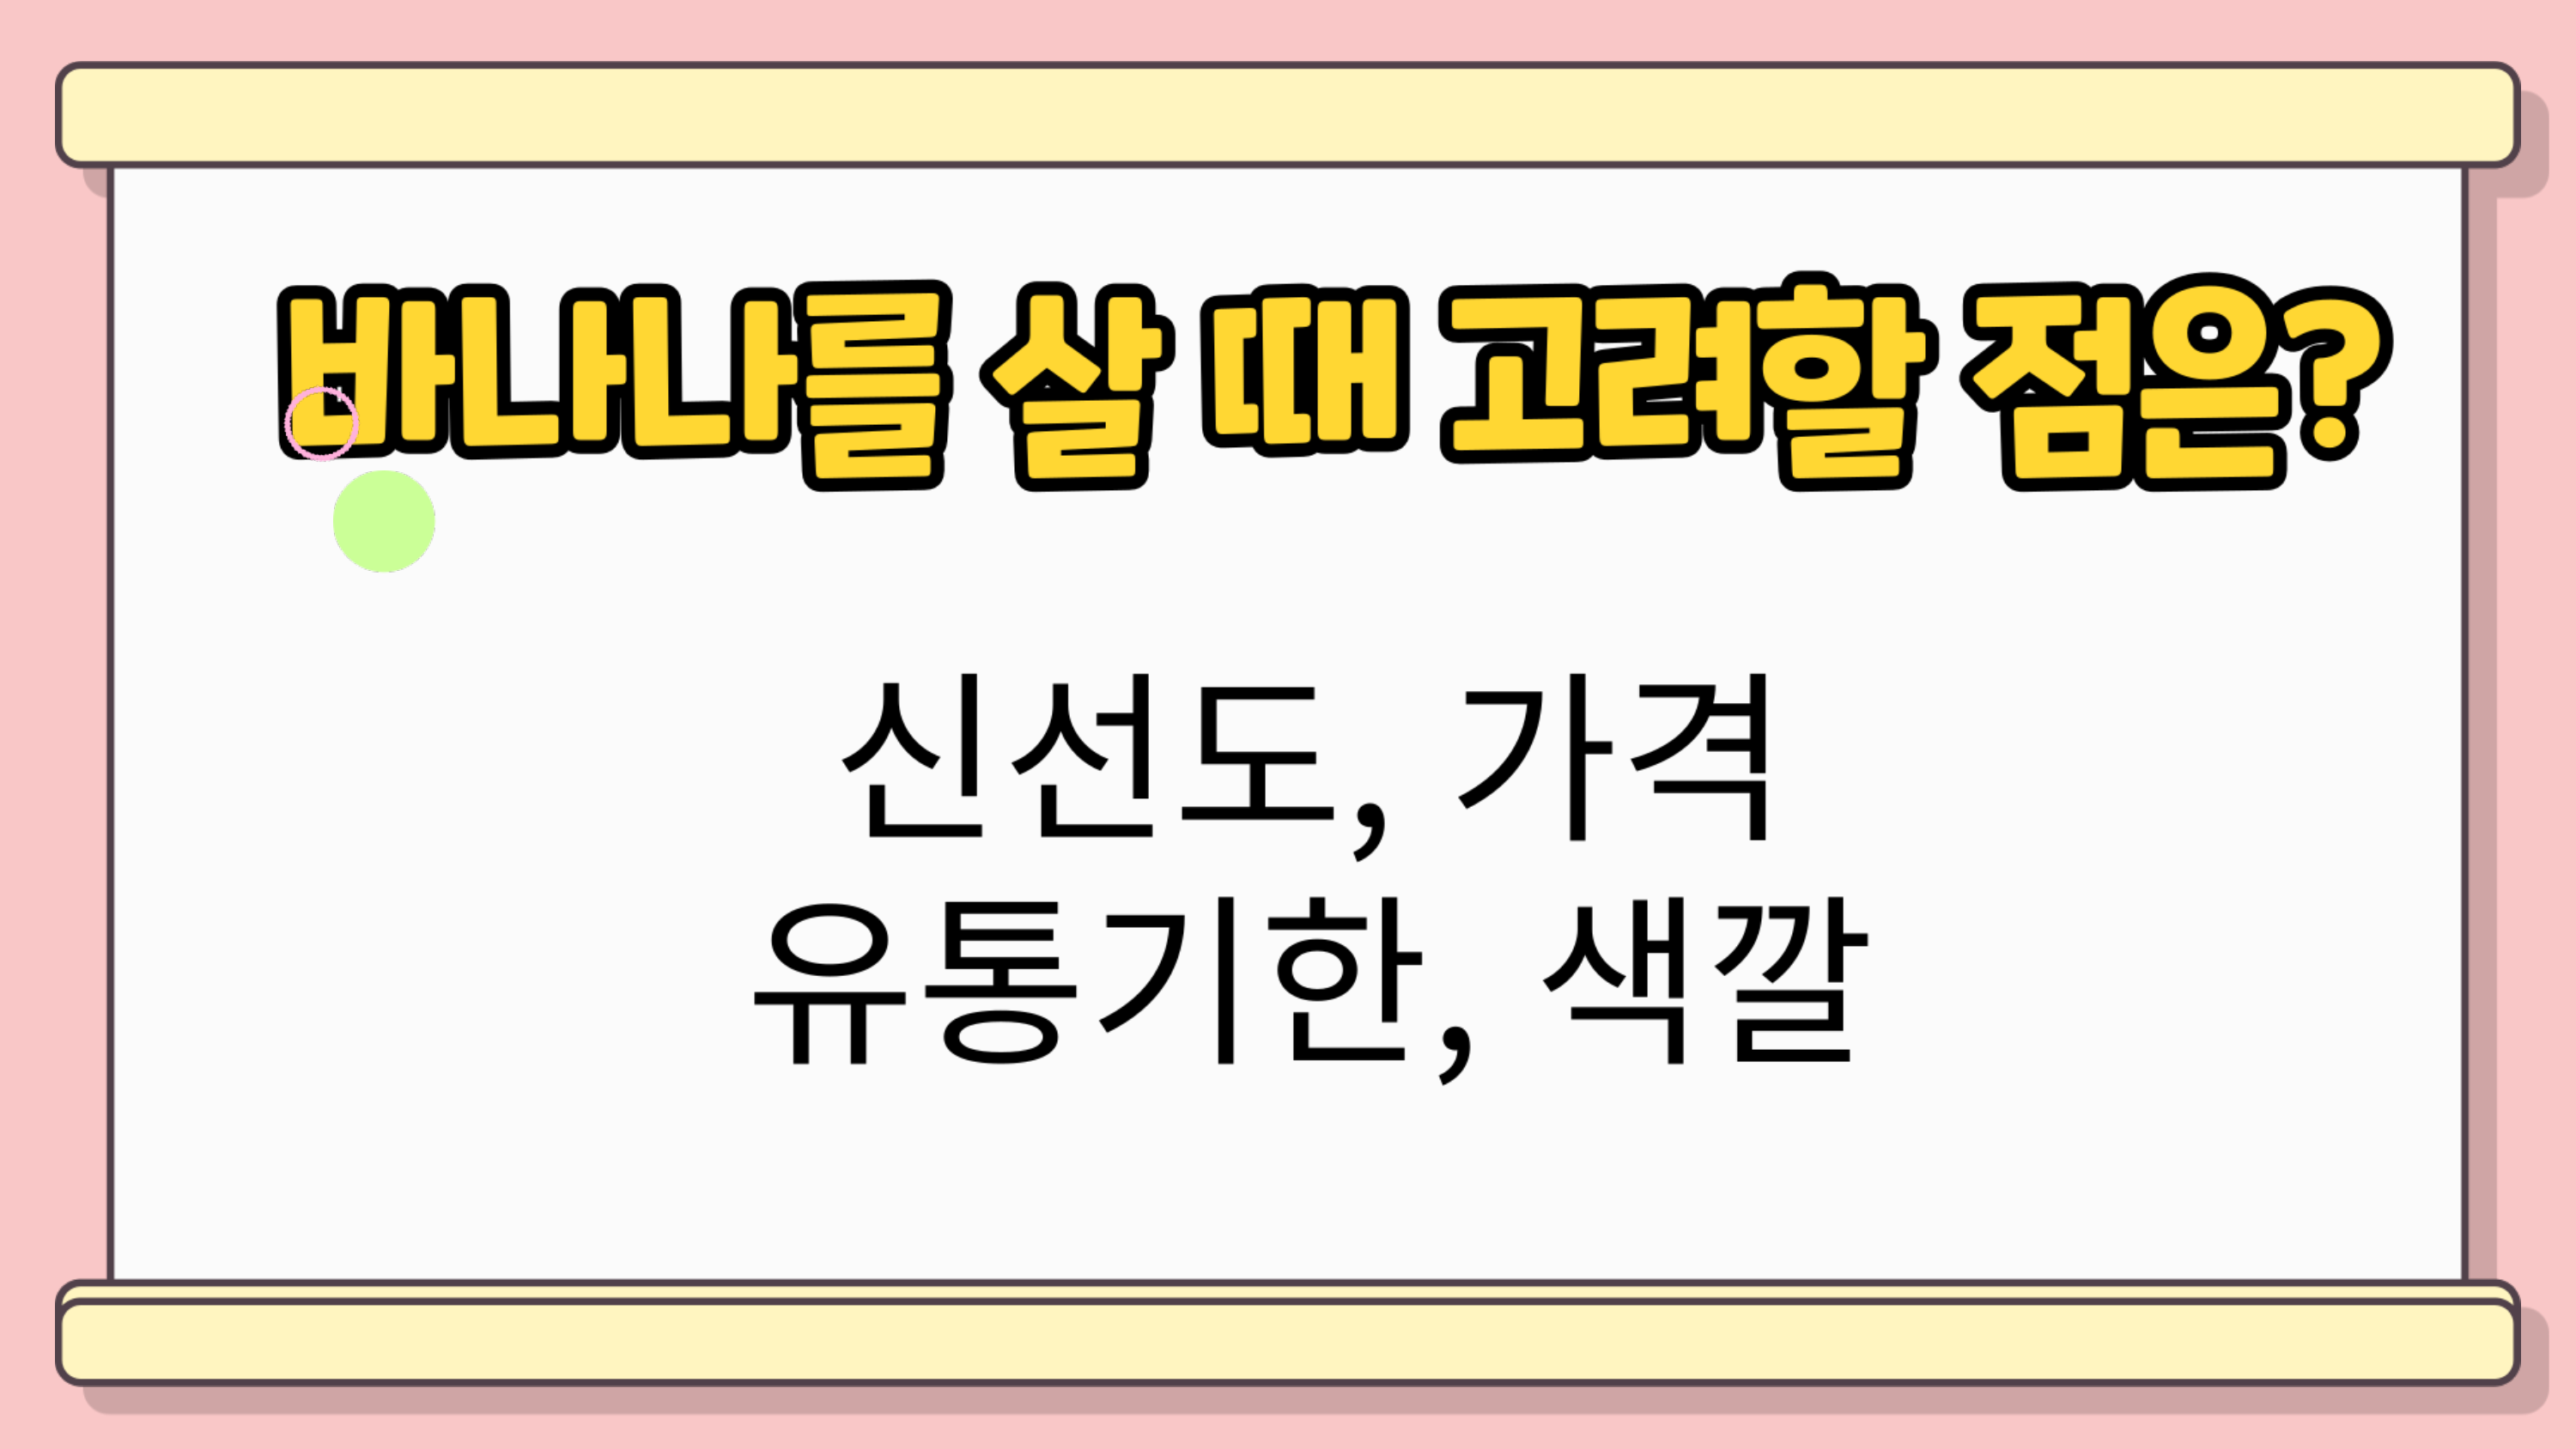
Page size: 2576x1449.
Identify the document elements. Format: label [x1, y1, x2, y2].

text_box [283, 385, 359, 462]
text_box [54, 61, 2521, 1387]
picture [0, 0, 2576, 1449]
text_box [333, 470, 436, 573]
